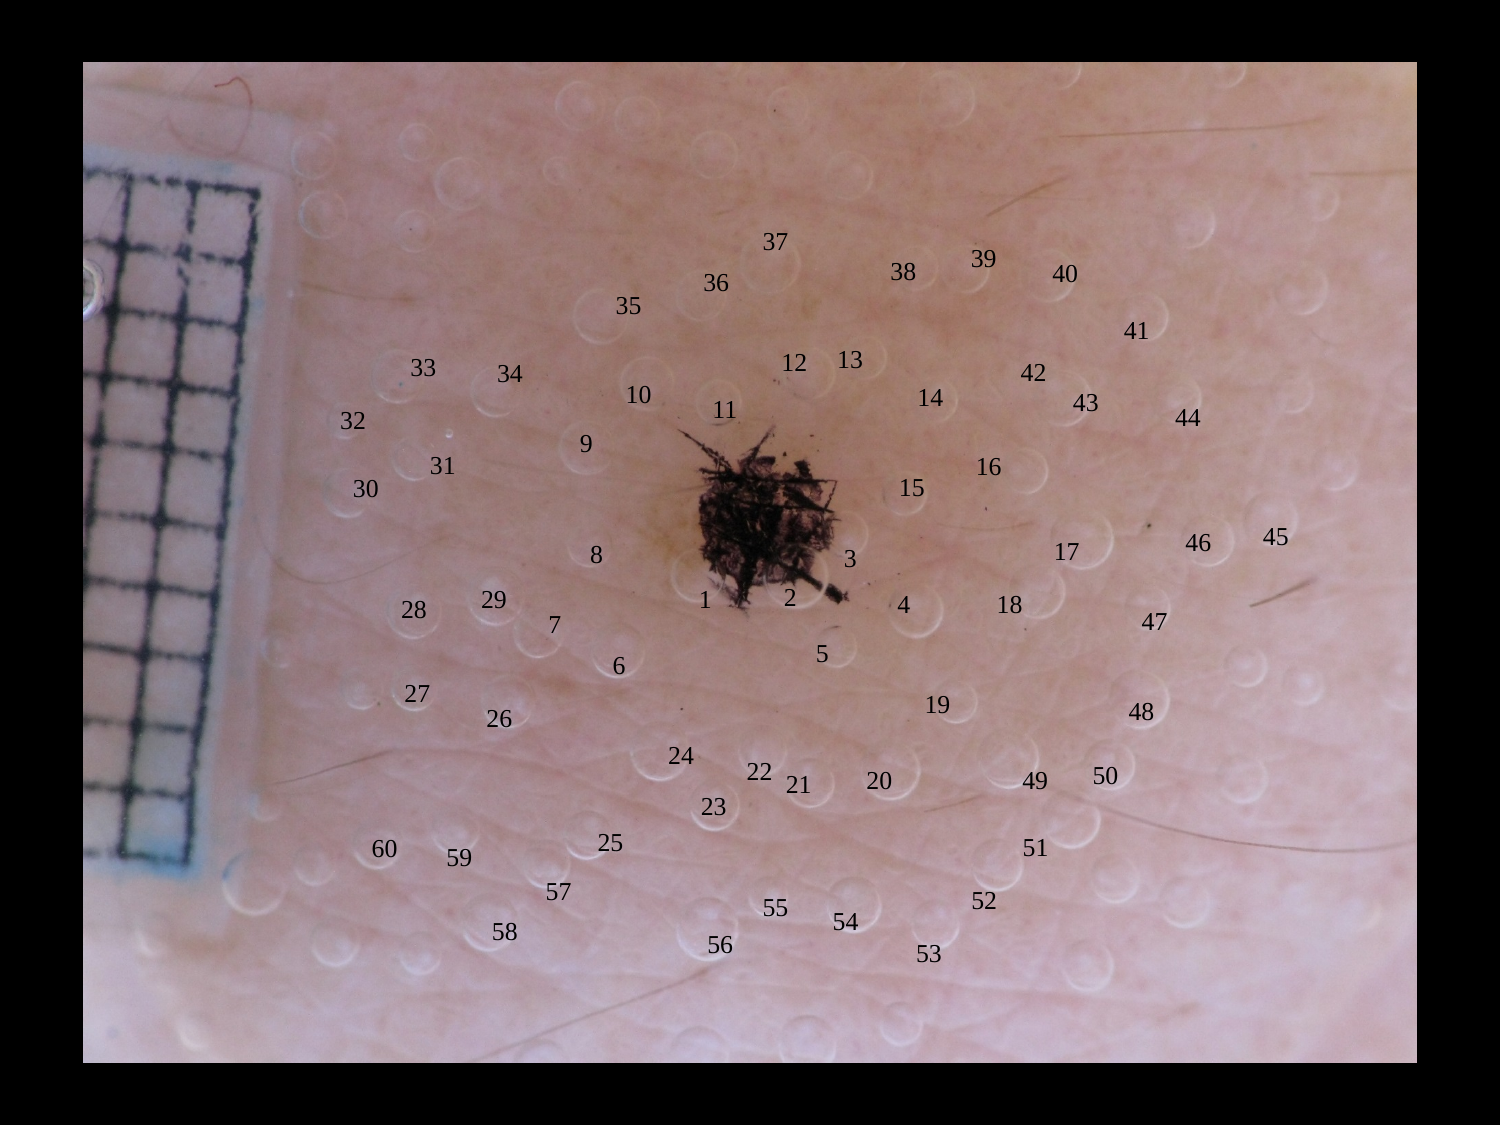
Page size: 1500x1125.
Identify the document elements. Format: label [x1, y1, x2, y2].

picture [83, 62, 1417, 1063]
